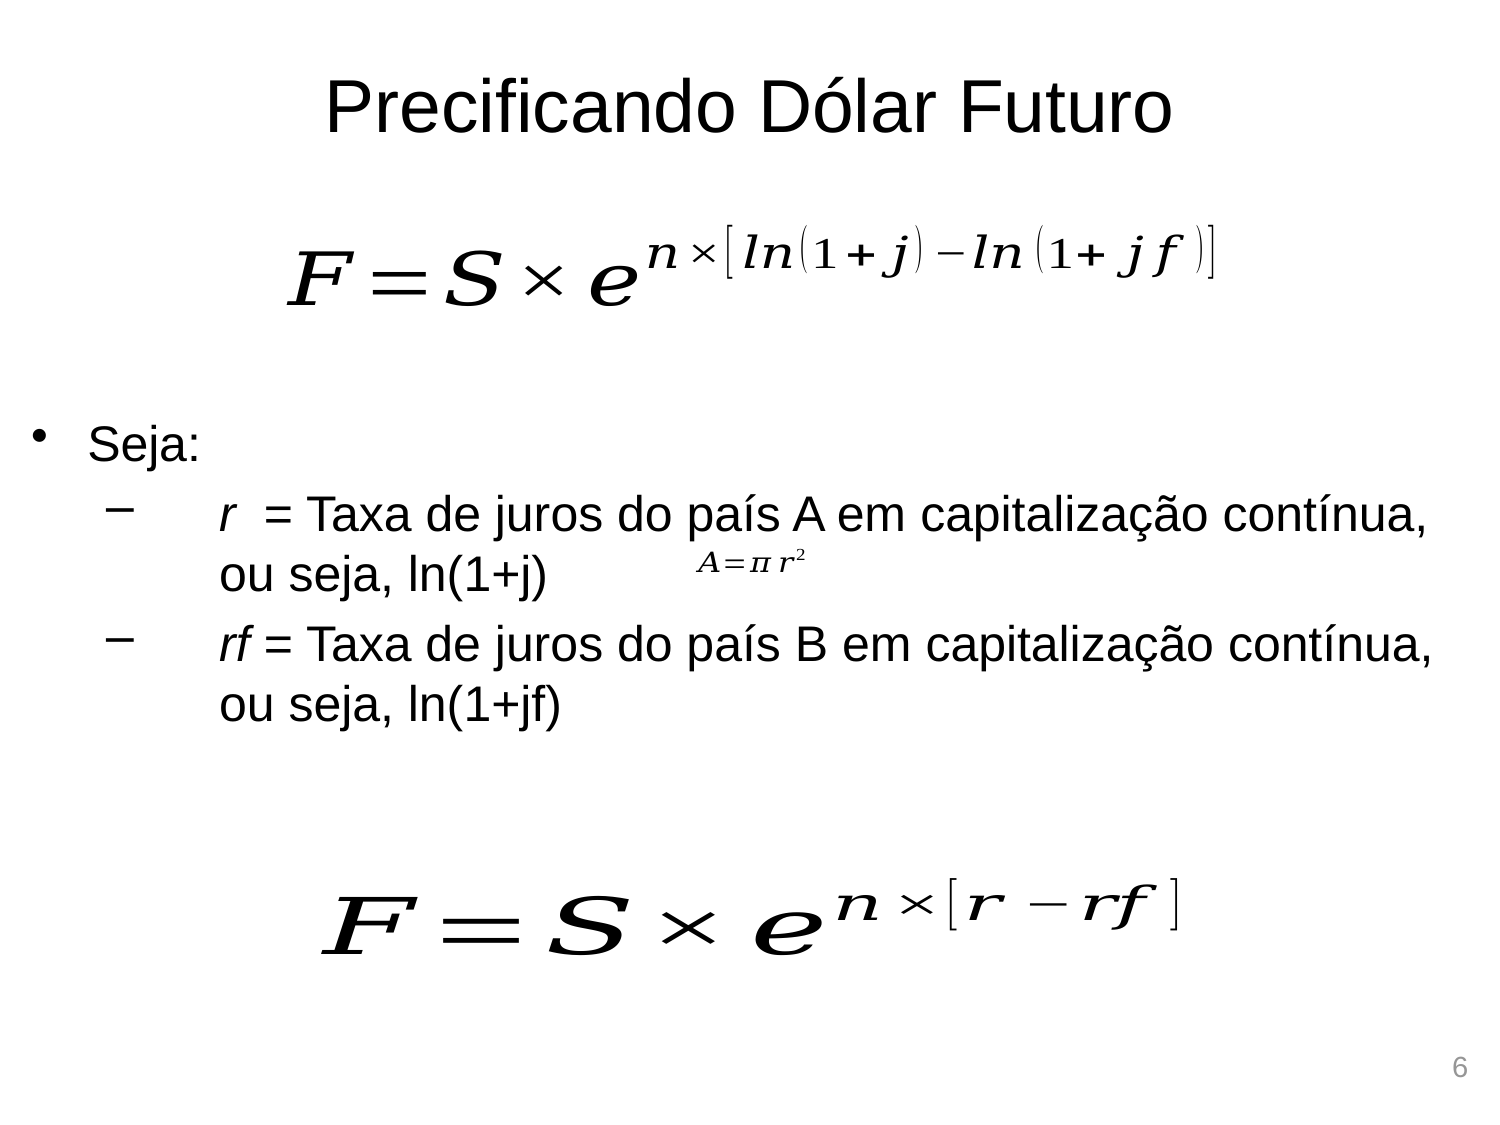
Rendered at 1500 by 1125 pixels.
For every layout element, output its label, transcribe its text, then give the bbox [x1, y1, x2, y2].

text_box Seja: r = Taxa de juros do país A em capitalização contínua, ou seja, ln(1+j) rf = Taxa de juros do país B em capitalização contínua, ou seja, ln(1+jf) [15, 403, 1484, 906]
slide_number 6 [1133, 1041, 1484, 1120]
title Precificando Dólar Futuro [75, 45, 1425, 161]
